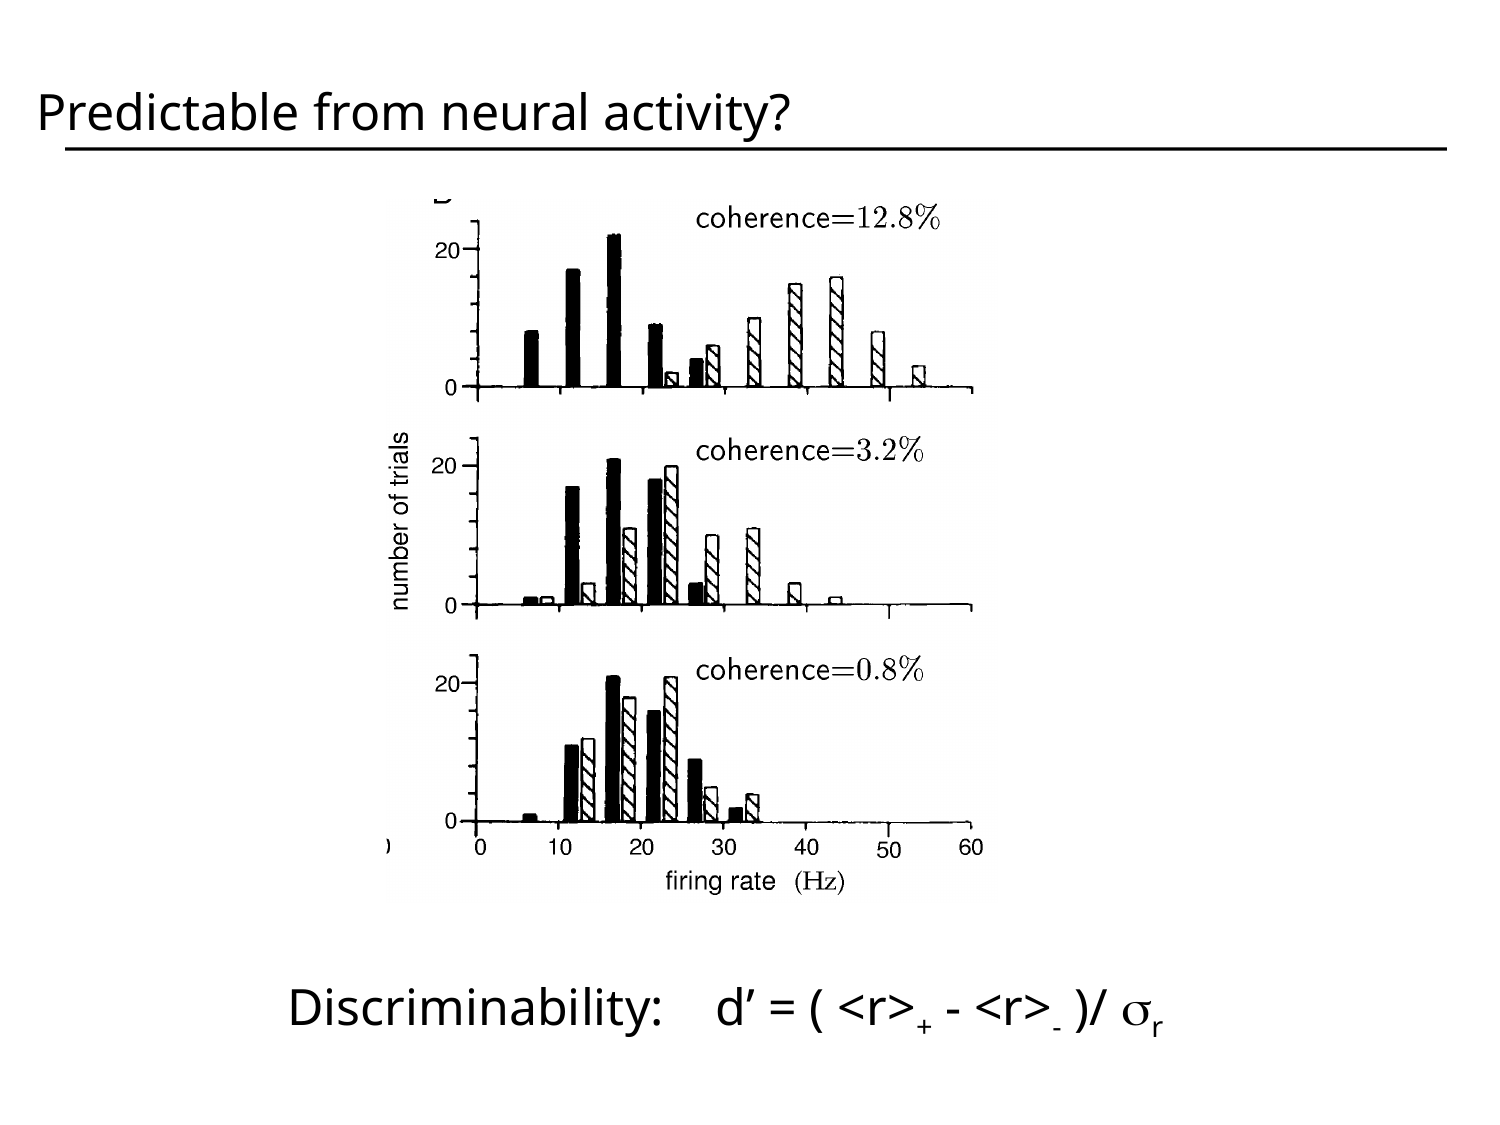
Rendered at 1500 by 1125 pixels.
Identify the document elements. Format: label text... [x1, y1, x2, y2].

picture [386, 198, 998, 903]
text_box Predictable from neural activity? [21, 72, 807, 148]
text_box Discriminability: d’ = ( <r>+ - <r>- )/ sr [272, 967, 1179, 1051]
